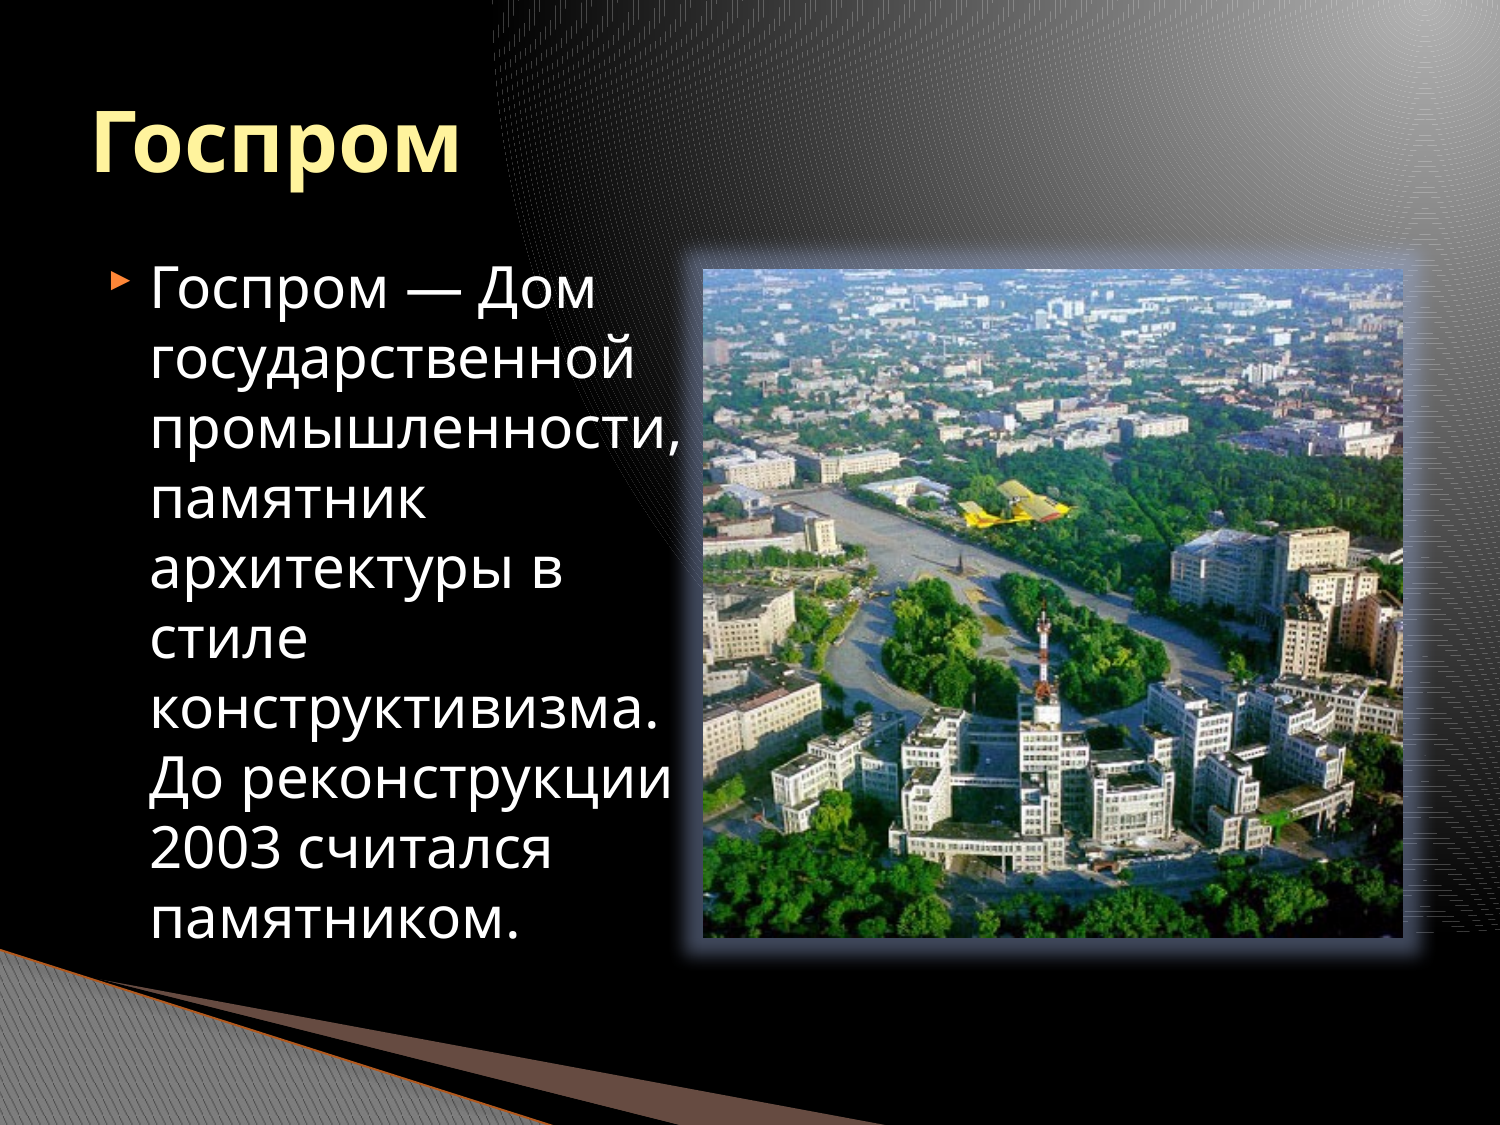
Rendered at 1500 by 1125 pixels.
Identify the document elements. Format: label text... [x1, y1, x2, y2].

title Госпром [75, 45, 1425, 233]
picture [0, 952, 543, 1125]
list Госпром — Дом государственной промышленности, памятник архитектуры в стиле конструктивизма. До реконструкции 2003 считался памятником. [75, 243, 738, 986]
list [702, 269, 1403, 938]
